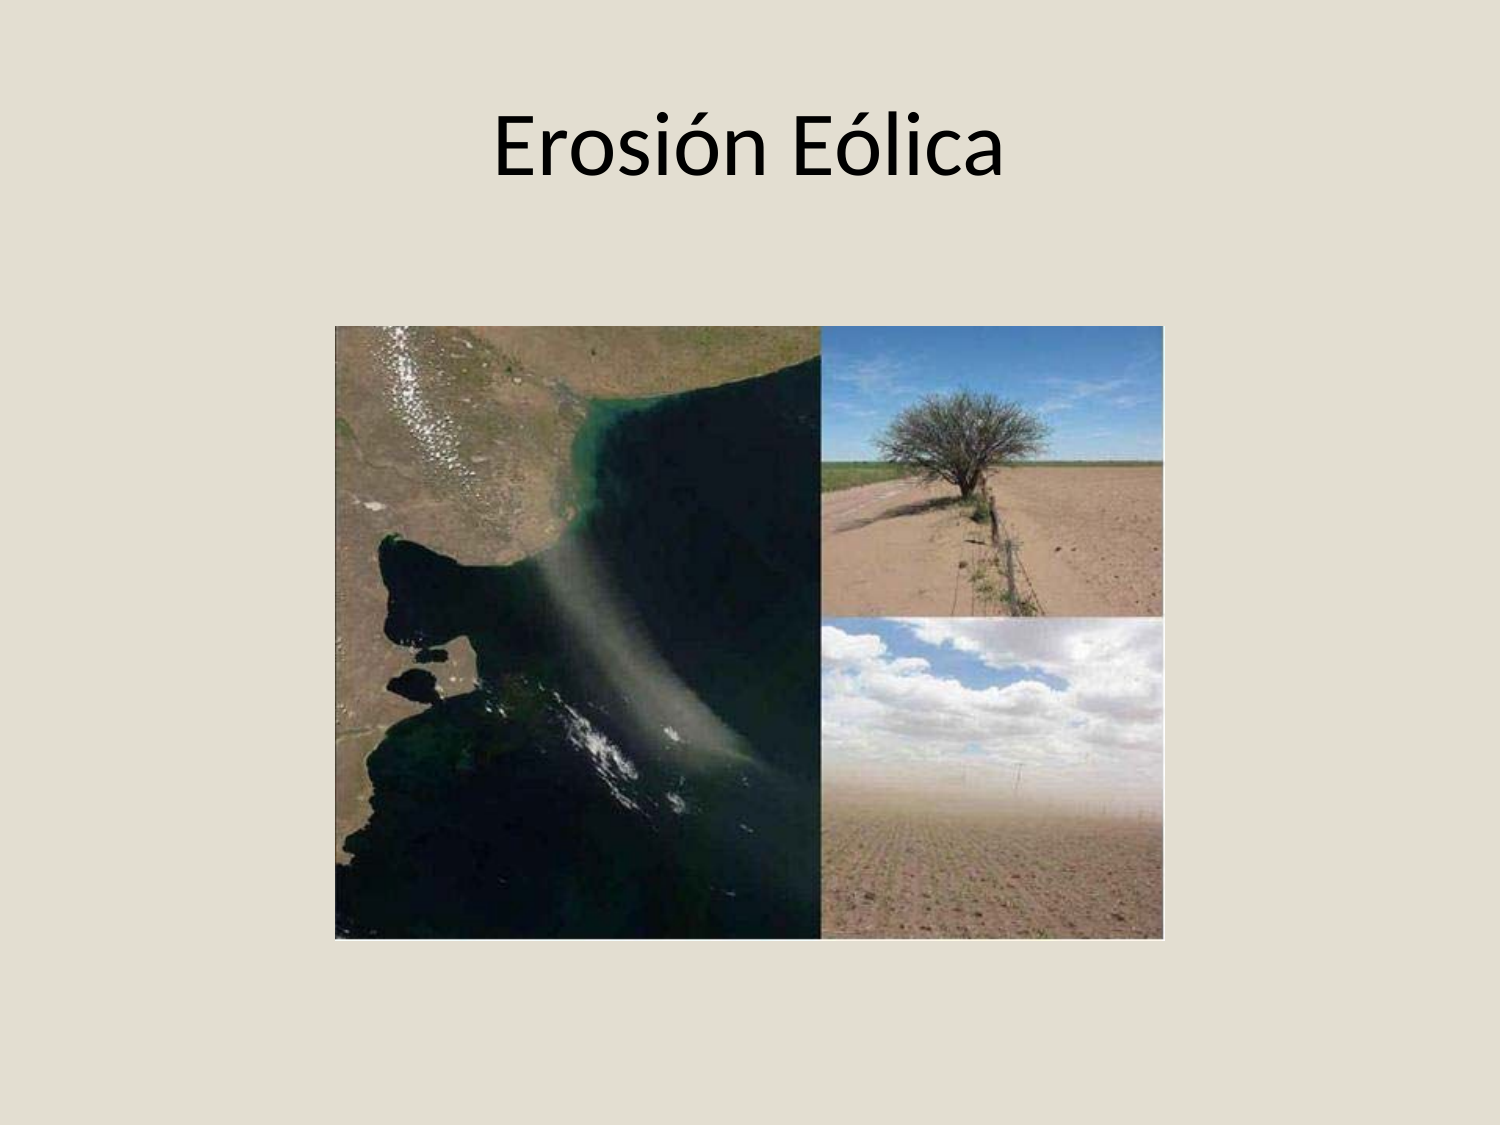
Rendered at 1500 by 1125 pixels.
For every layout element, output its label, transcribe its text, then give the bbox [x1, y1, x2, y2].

title Erosión Eólica [75, 45, 1425, 233]
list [335, 326, 1165, 941]
